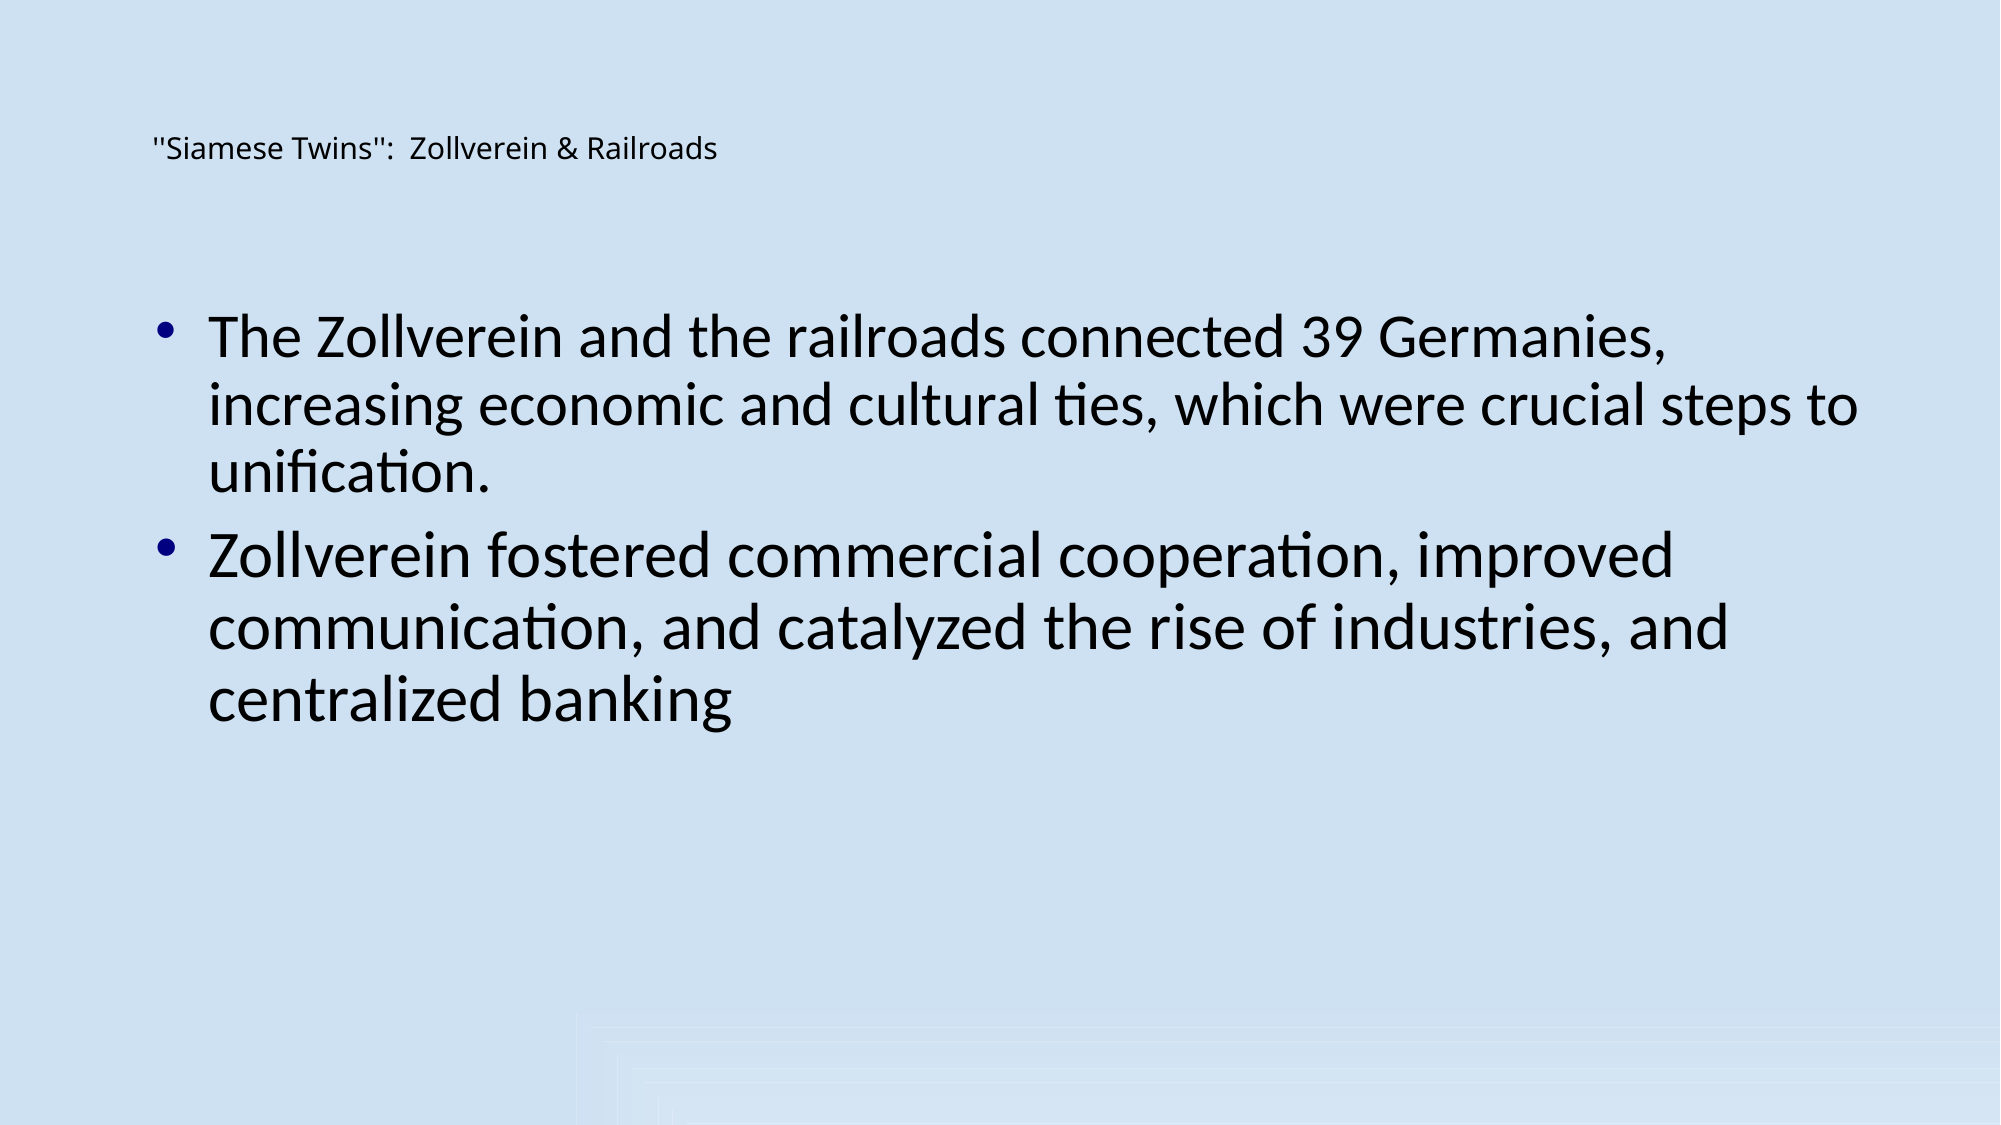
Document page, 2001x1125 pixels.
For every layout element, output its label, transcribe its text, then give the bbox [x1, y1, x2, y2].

list The Zollverein and the railroads connected 39 Germanies, increasing economic and cultural ties, which were crucial steps to unification. Zollverein fostered commercial cooperation, improved communication, and catalyzed the rise of industries, and centralized banking [137, 299, 1863, 1014]
title ''Siamese Twins'': Zollverein & Railroads [137, 59, 1863, 278]
